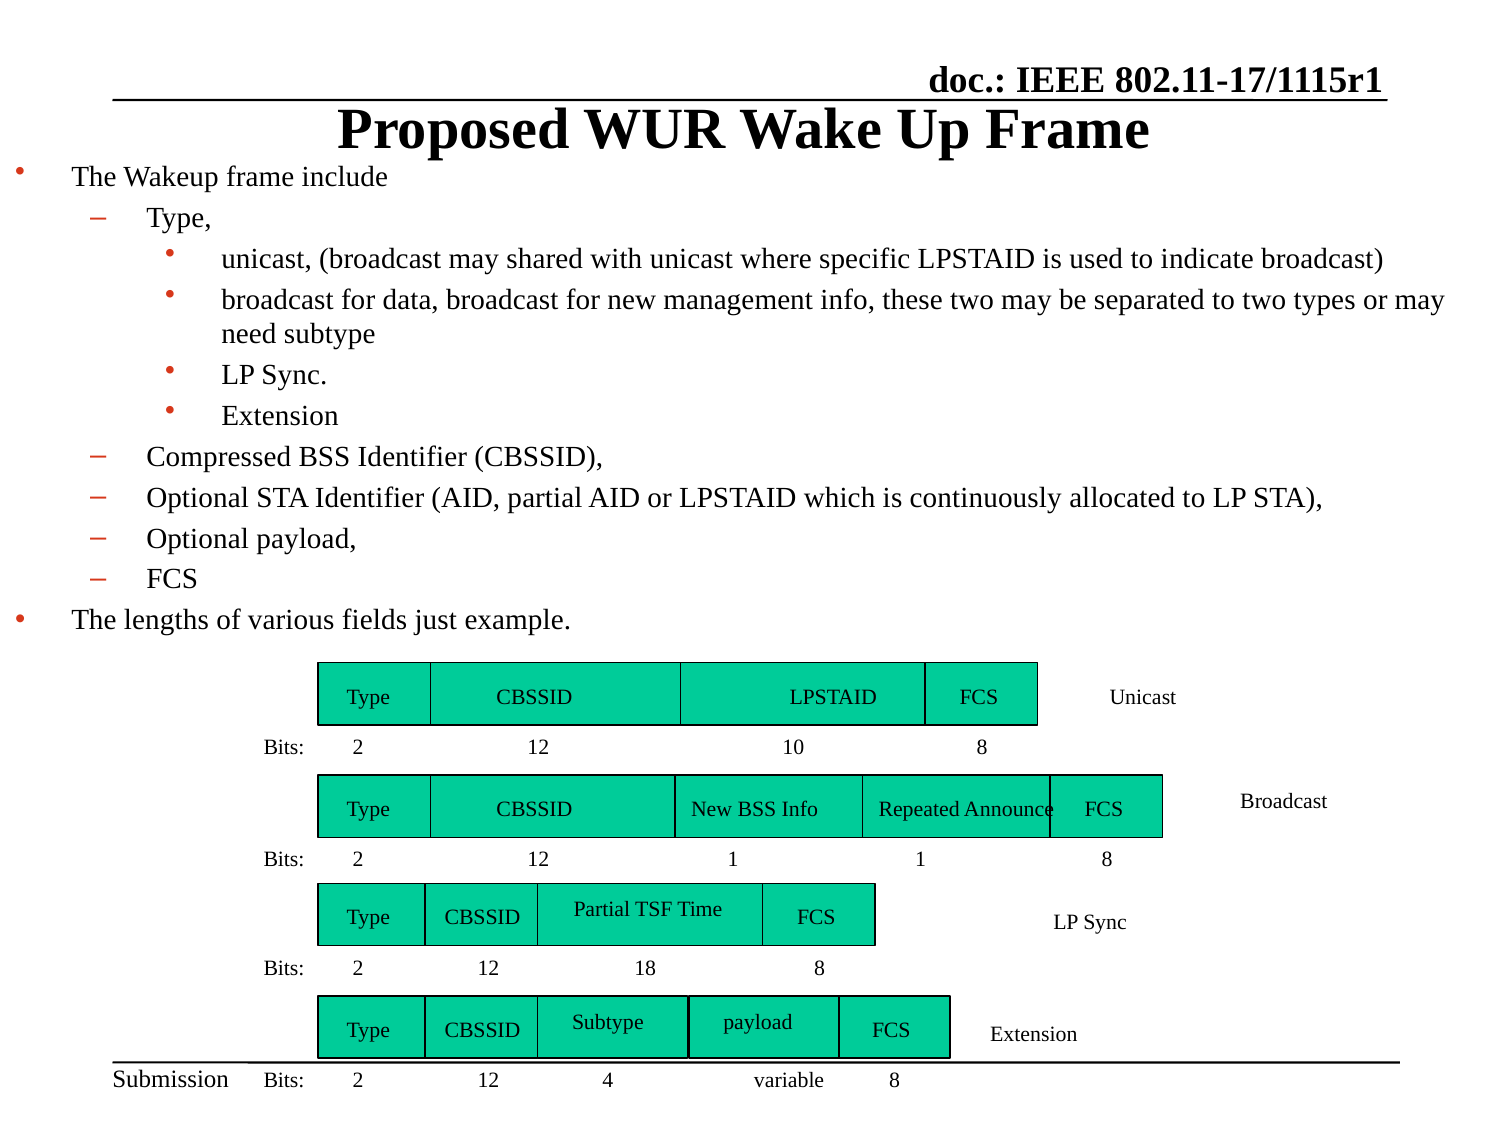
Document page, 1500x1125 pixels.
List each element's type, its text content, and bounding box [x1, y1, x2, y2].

text_box 8 [1086, 837, 1128, 879]
text_box [430, 662, 680, 725]
text_box 2 [337, 724, 379, 766]
text_box 4 [587, 1058, 629, 1100]
text_box Subtype [557, 999, 659, 1041]
text_box [680, 662, 924, 725]
text_box 12 [512, 724, 565, 766]
text_box [688, 995, 839, 1059]
text_box FCS [944, 674, 1013, 716]
text_box LP Sync [1038, 899, 1143, 941]
text_box [1050, 774, 1163, 838]
text_box [538, 995, 688, 1059]
text_box New BSS Info [676, 787, 834, 829]
text_box Type [331, 895, 406, 937]
title Proposed WUR Wake Up Frame [37, 62, 1451, 149]
text_box FCS [857, 1008, 926, 1050]
text_box FCS [782, 895, 851, 937]
text_box Type [331, 1008, 406, 1050]
text_box 1 [712, 837, 754, 879]
text_box The Wakeup frame include Type, unicast, (broadcast may shared with unicast where specific LPSTAID is used to indicate broadcast) broadcast for data, broadcast for new management info, these two may be separated to two types or may need subtype LP Sync. Extension Compressed BSS Identifier (CBSSID), Optional STA Identifier (AID, partial AID or LPSTAID which is continuously allocated to LP STA), Optional payload, FCS The lengths of various fields just example. [0, 149, 1500, 638]
text_box 8 [961, 724, 1003, 766]
text_box 8 [799, 945, 841, 987]
text_box Type [331, 674, 406, 716]
text_box Bits: [248, 945, 320, 987]
text_box [839, 995, 950, 1059]
text_box 8 [874, 1058, 916, 1100]
text_box [318, 774, 430, 838]
text_box CBSSID [429, 895, 536, 937]
text_box LPSTAID [774, 674, 893, 716]
text_box Bits: [248, 1058, 320, 1100]
text_box 12 [512, 837, 565, 879]
text_box [425, 883, 538, 946]
text_box CBSSID [481, 787, 588, 829]
text_box [924, 662, 1038, 725]
text_box payload [708, 999, 808, 1041]
text_box [425, 995, 538, 1059]
text_box [318, 995, 425, 1059]
text_box Repeated Announce [863, 787, 1070, 829]
text_box variable [739, 1058, 840, 1100]
text_box 2 [337, 837, 379, 879]
text_box Broadcast [1225, 779, 1343, 821]
text_box CBSSID [481, 674, 588, 716]
text_box [318, 883, 425, 946]
text_box [862, 774, 1050, 838]
text_box [675, 774, 862, 838]
text_box Bits: [248, 837, 320, 879]
text_box [762, 883, 875, 946]
text_box CBSSID [429, 1008, 536, 1050]
text_box [318, 662, 430, 725]
text_box Partial TSF Time [558, 887, 738, 929]
text_box 12 [462, 1058, 515, 1100]
text_box 10 [767, 724, 820, 766]
text_box Bits: [248, 724, 320, 766]
text_box Unicast [1094, 674, 1192, 716]
text_box 1 [900, 837, 941, 879]
text_box Type [331, 787, 406, 829]
text_box [538, 883, 762, 946]
text_box FCS [1070, 787, 1138, 829]
text_box 2 [337, 945, 379, 987]
text_box [430, 774, 675, 838]
text_box 2 [337, 1058, 379, 1100]
text_box 18 [619, 945, 672, 987]
text_box 12 [462, 945, 515, 987]
text_box Extension [975, 1012, 1093, 1054]
